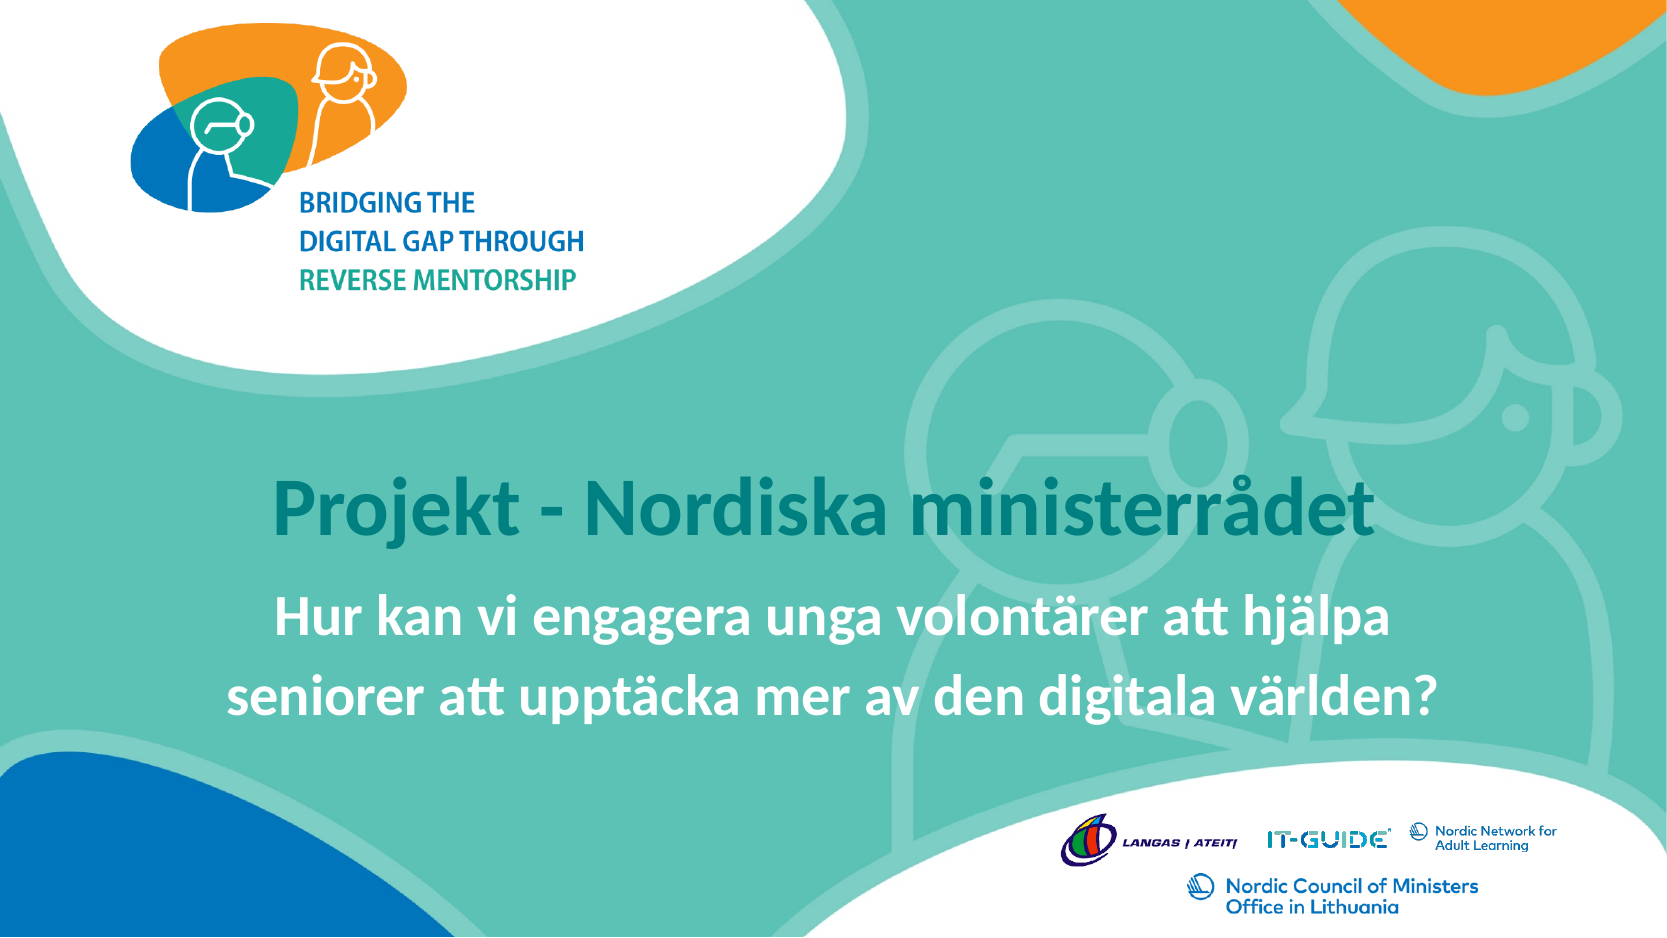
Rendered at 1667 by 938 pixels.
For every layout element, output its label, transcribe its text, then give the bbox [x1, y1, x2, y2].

text_box [502, 374, 1637, 505]
title Projekt - Nordiska ministerrådet [113, 386, 1537, 635]
picture [0, 0, 1667, 937]
subtitle Hur kan vi engagera unga volontärer att hjälpa seniorer att upptäcka mer av den digitala världen? [203, 562, 1464, 764]
